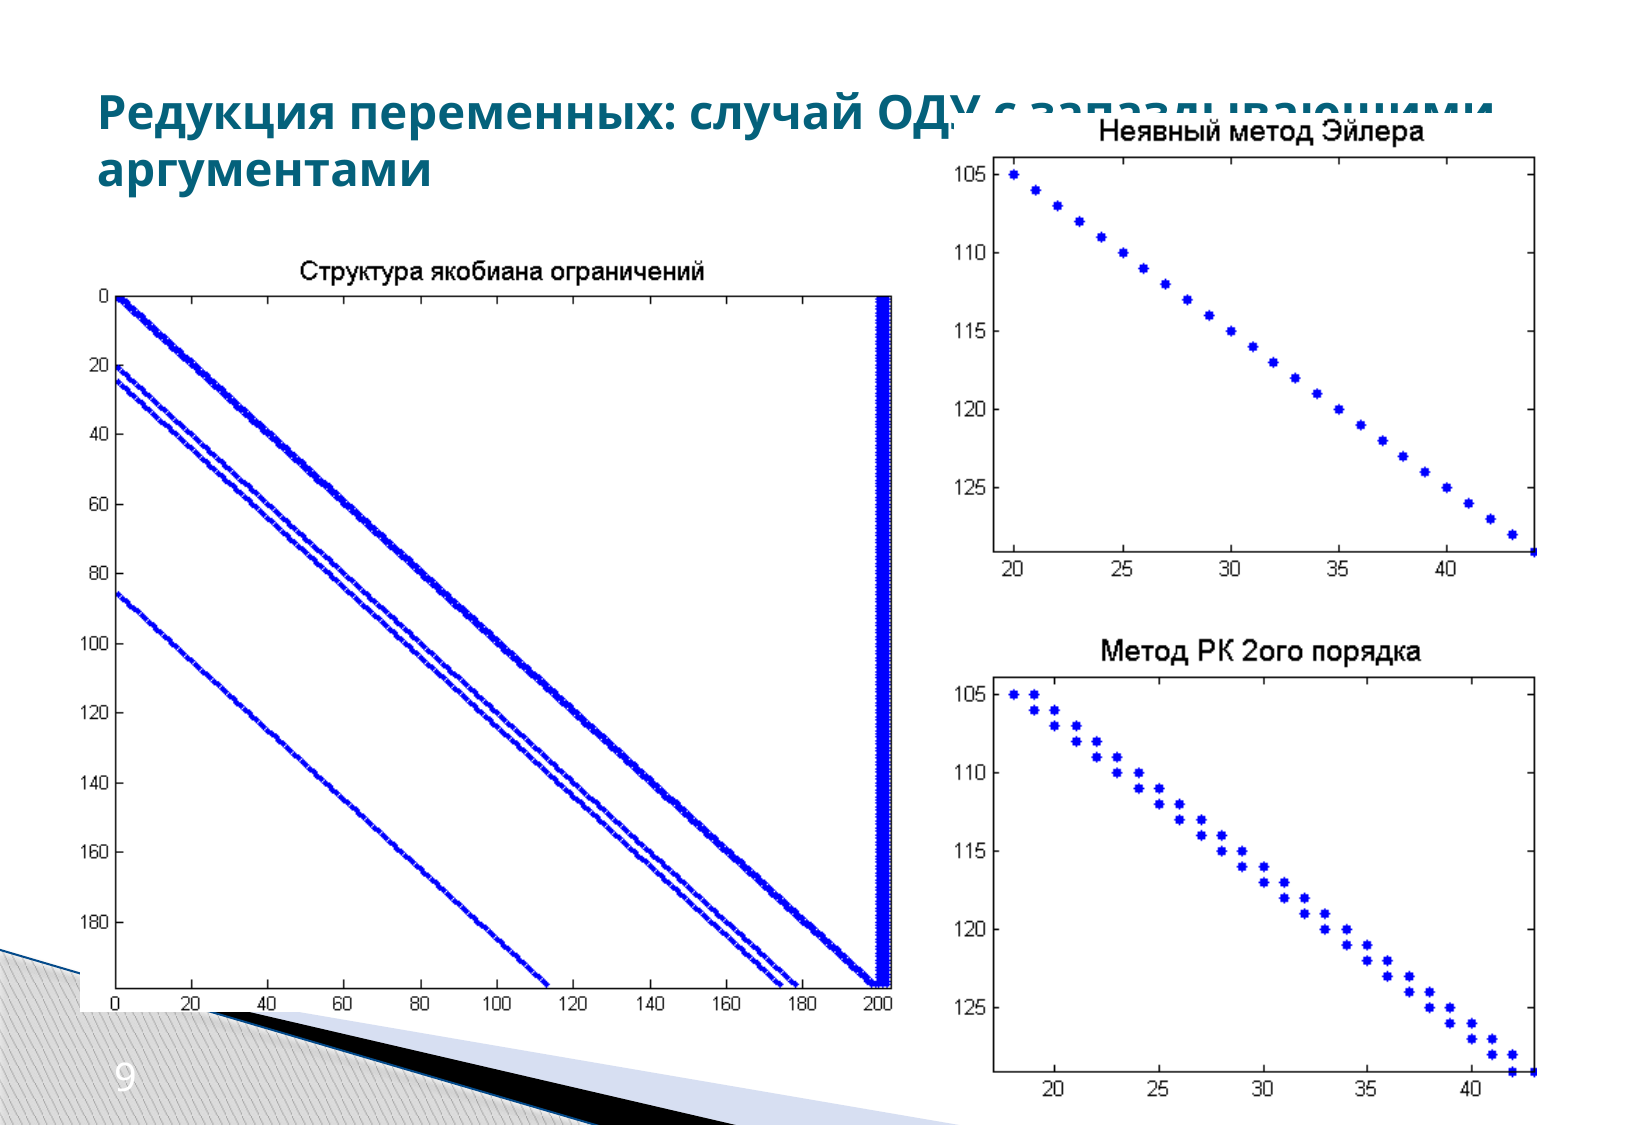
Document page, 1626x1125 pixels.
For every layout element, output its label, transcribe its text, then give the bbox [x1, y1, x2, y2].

picture [953, 633, 1538, 1098]
slide_number 9 [38, 1042, 153, 1114]
picture [953, 113, 1538, 578]
title Редукция переменных: случай ОДУ с запаздывающими аргументами [81, 45, 1544, 233]
picture [79, 255, 895, 1012]
